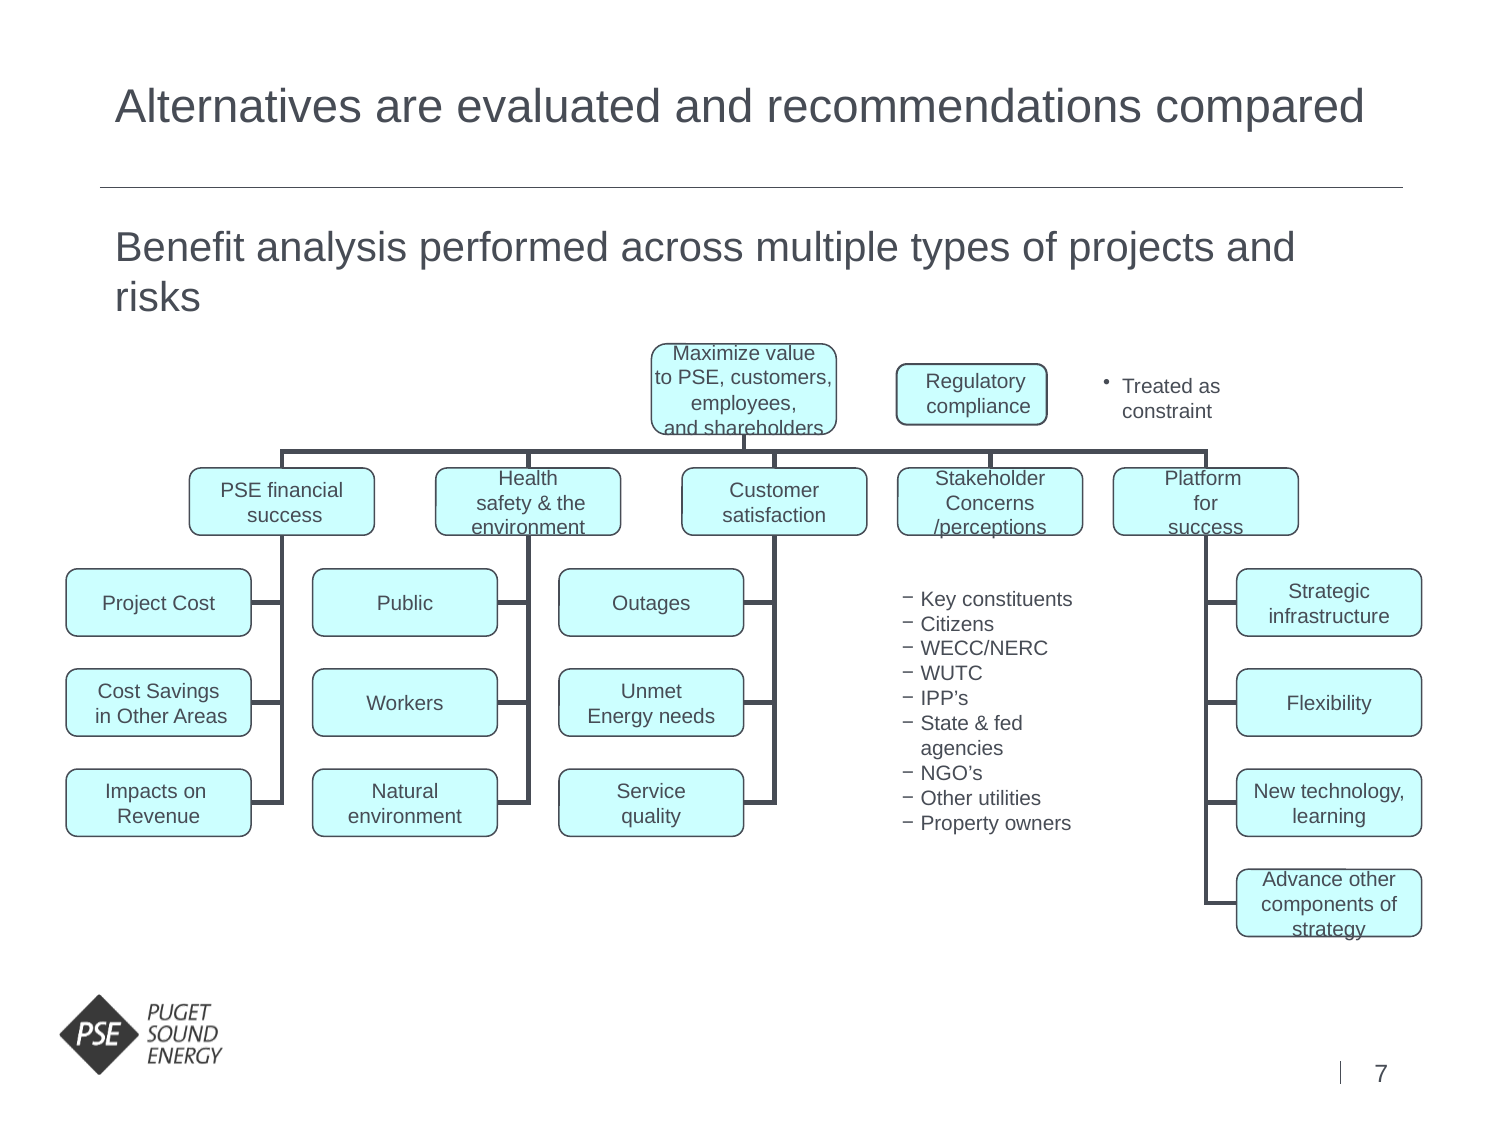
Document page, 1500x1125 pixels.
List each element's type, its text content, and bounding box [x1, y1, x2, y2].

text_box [65, 145, 1422, 1125]
picture [59, 994, 65, 1075]
title Alternatives are evaluated and recommendations compared [99, 44, 1463, 163]
